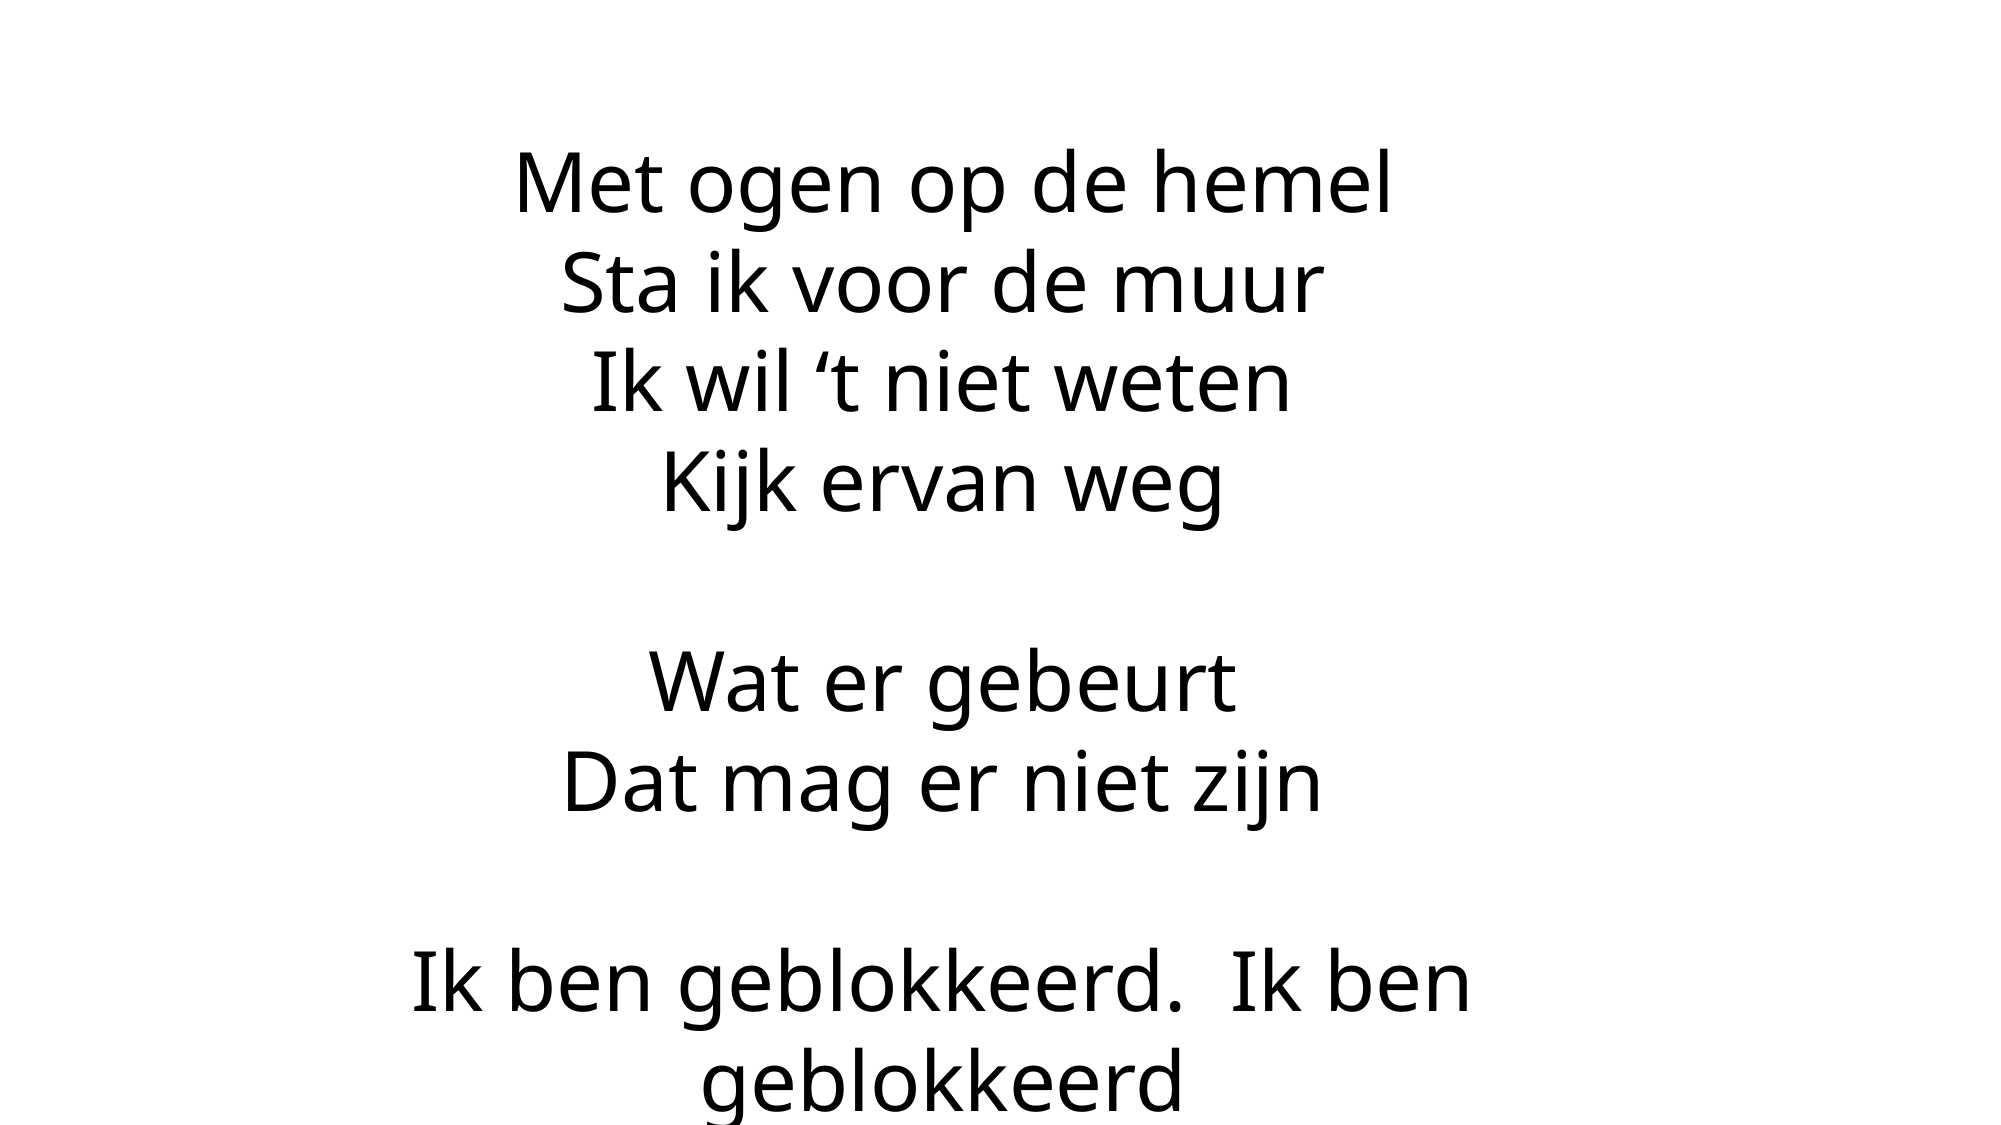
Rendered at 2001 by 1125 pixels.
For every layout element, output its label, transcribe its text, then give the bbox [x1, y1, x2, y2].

text_box Met ogen op de hemel Sta ik voor de muur Ik wil ‘t niet weten Kijk ervan weg Wat er gebeurt Dat mag er niet zijn Ik ben geblokkeerd. Ik ben geblokkeerd [203, 121, 1684, 1125]
